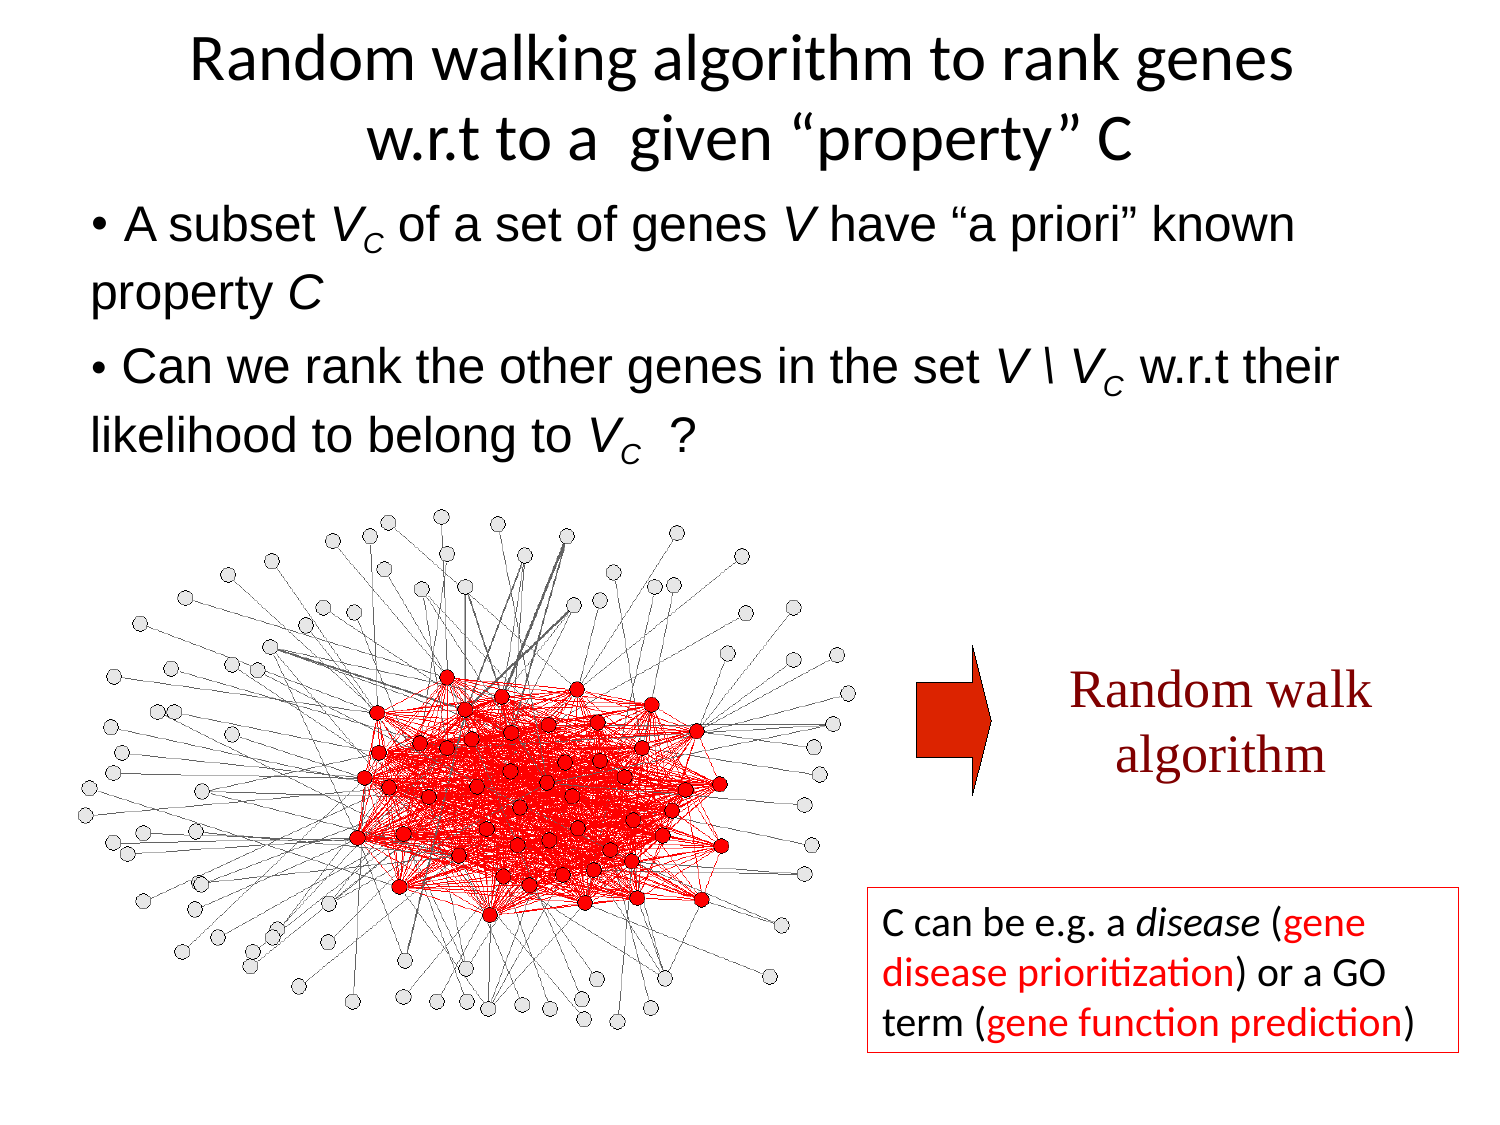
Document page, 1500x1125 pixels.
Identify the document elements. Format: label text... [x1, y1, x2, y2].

text_box Random walk algorithm [1033, 646, 1409, 792]
text_box C can be e.g. a disease (gene disease prioritization) or a GO term (gene function prediction) [901, 887, 1459, 1053]
text_box [899, 1053, 1432, 1057]
text_box [1425, 882, 1436, 887]
text_box [916, 645, 992, 796]
picture [36, 487, 897, 1051]
text_box A subset VC of a set of genes V have “a priori” known property C Can we rank the other genes in the set V \ VC w.r.t their likelihood to belong to VC ? [74, 179, 1425, 887]
text_box Random walking algorithm to rank genes w.r.t to a given “property” C [74, 0, 1425, 179]
